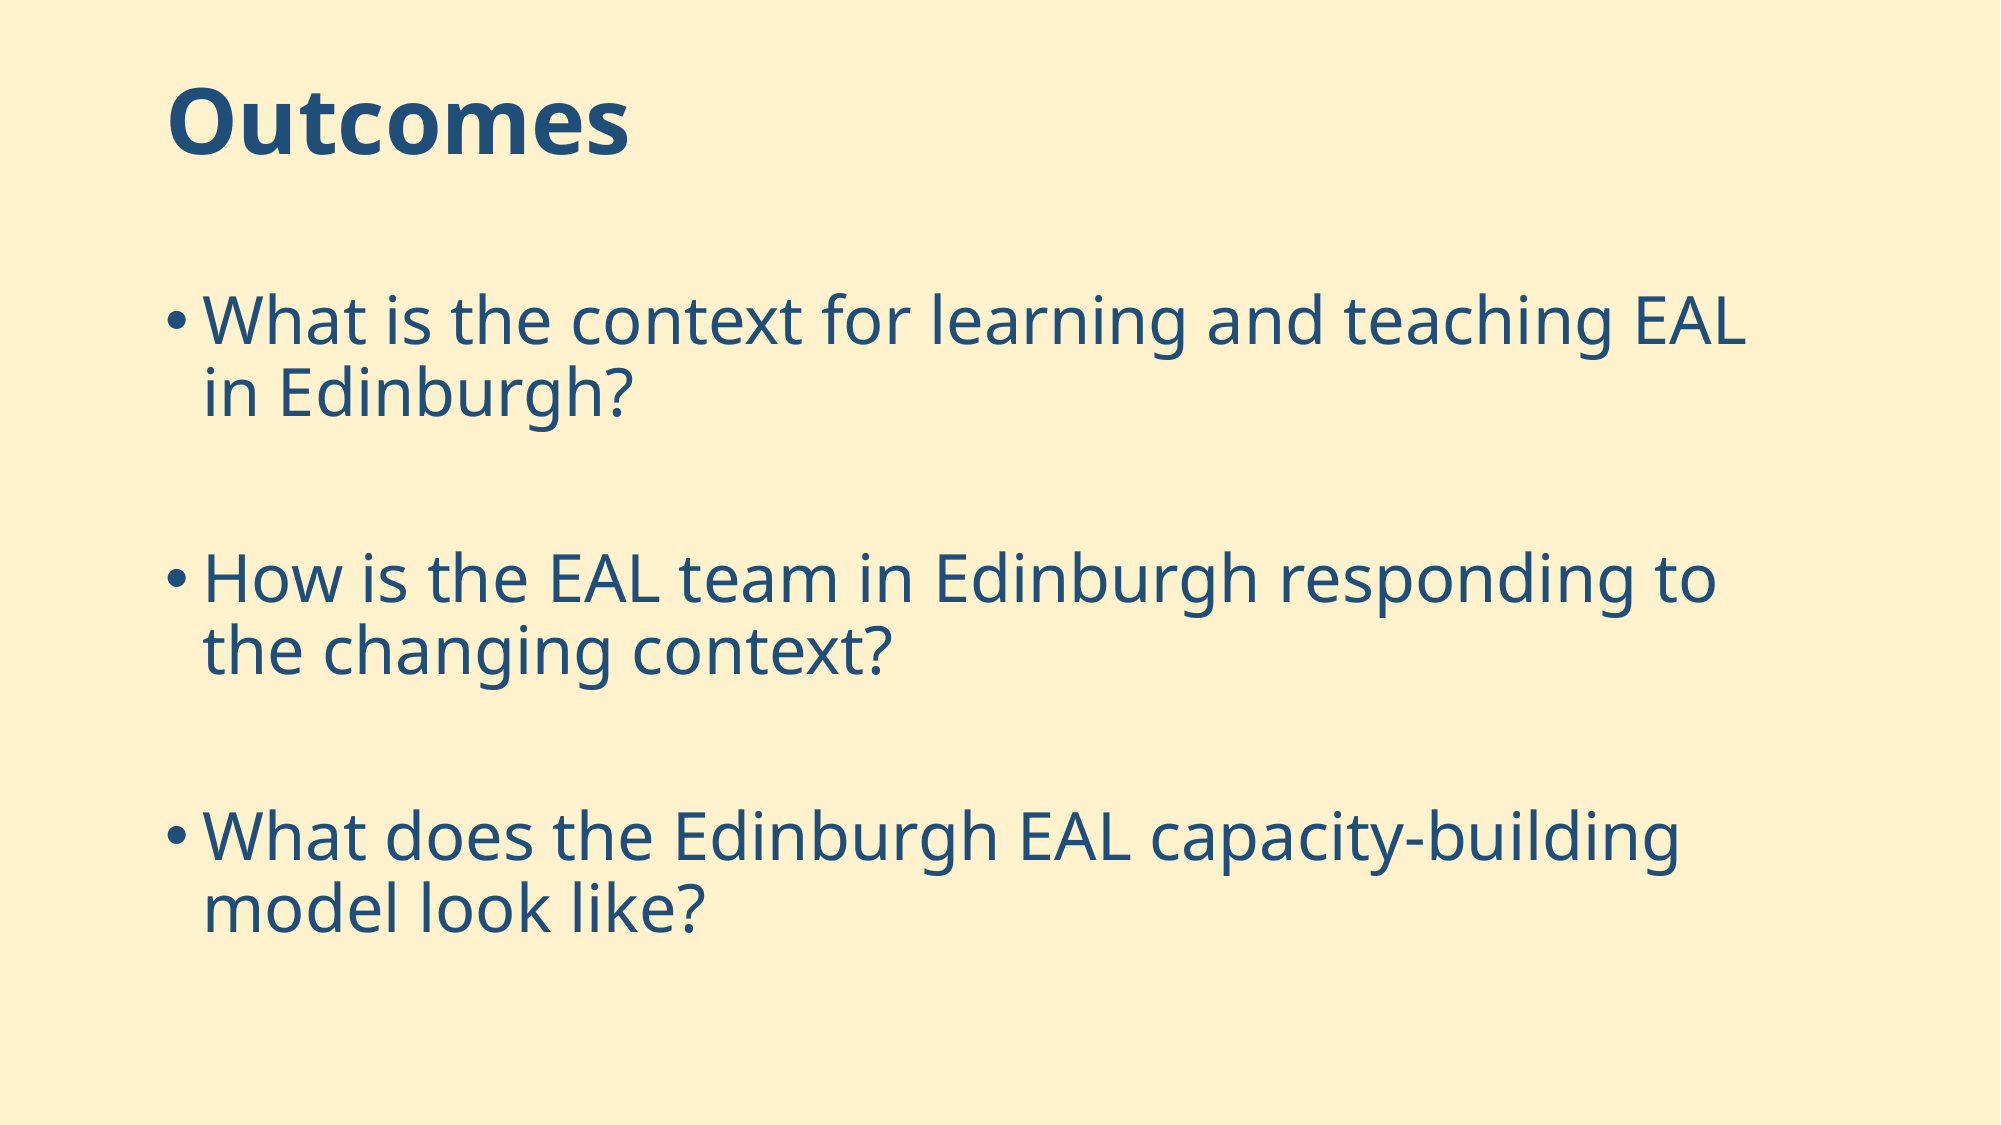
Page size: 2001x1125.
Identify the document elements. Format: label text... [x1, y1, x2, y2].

list What is the context for learning and teaching EAL in Edinburgh? How is the EAL team in Edinburgh responding to the changing context? What does the Edinburgh EAL capacity-building model look like? [150, 188, 1784, 1067]
title Outcomes [150, 31, 1520, 188]
